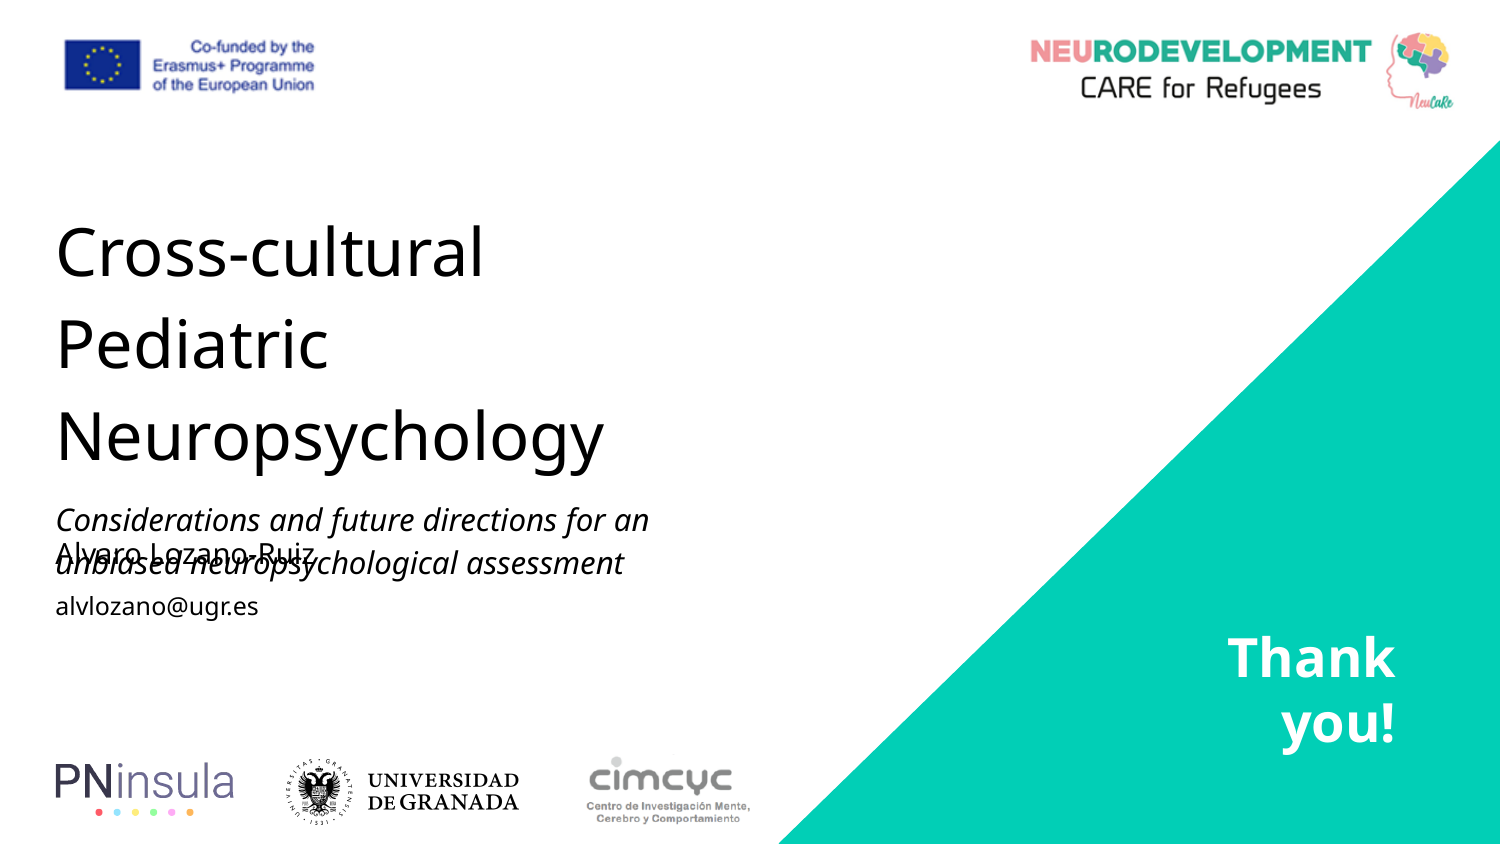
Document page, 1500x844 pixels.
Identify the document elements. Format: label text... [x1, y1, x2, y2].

picture [576, 747, 756, 836]
picture [40, 21, 340, 112]
picture [286, 759, 519, 825]
text_box [779, 141, 1500, 844]
title Cross-cultural Pediatric Neuropsychology Considerations and future directions for an unbiased neuropsychological assessment [40, 183, 790, 488]
text_box Alvaro Lozano-Ruiz alvlozano@ugr.es [40, 519, 533, 636]
picture [27, 736, 263, 825]
picture [1020, 31, 1459, 112]
text_box Thank you! [1088, 608, 1412, 768]
